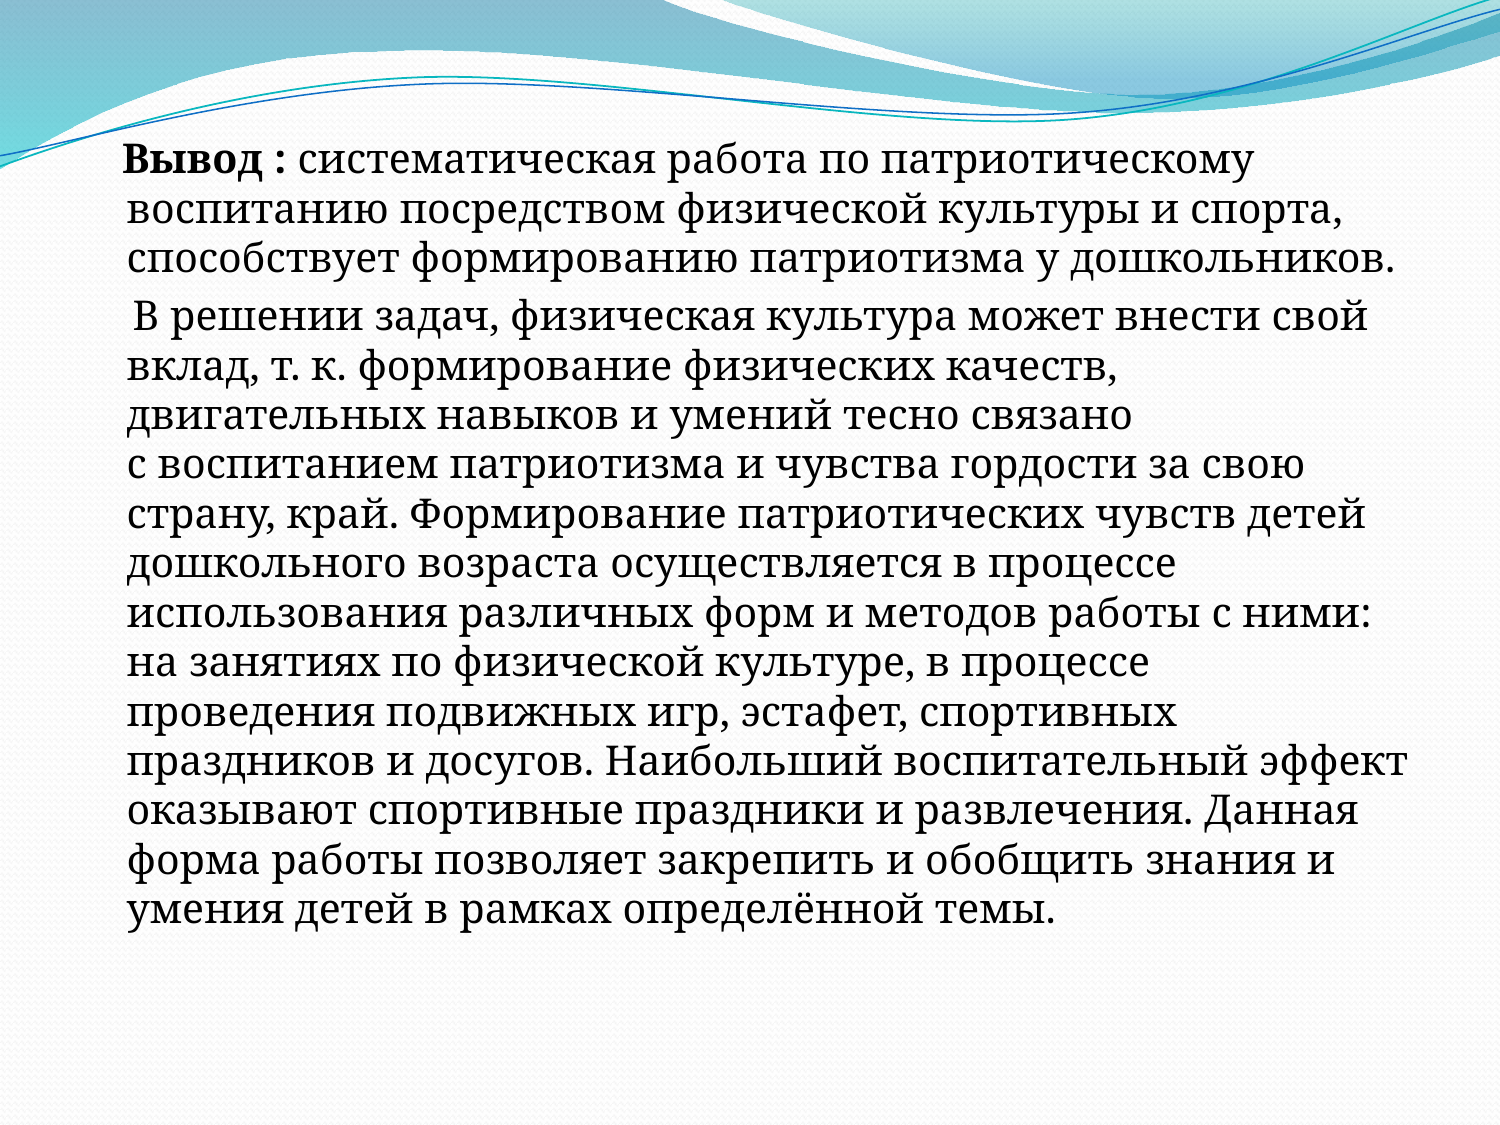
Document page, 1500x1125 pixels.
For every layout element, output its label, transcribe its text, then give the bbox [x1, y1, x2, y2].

list Вывод : систематическая работа по патриотическому воспитанию посредством физической культуры и спорта, способствует формированию патриотизма у дошкольников. В решении задач, физическая культура может внести свой вклад, т. к. формирование физических качеств, двигательных навыков и умений тесно связано с воспитанием патриотизма и чувства гордости за свою страну, край. Формирование патриотических чувств детей дошкольного возраста осуществляется в процессе использования различных форм и методов работы с ними: на занятиях по физической культуре, в процессе проведения подвижных игр, эстафет, спортивных праздников и досугов. Наибольший воспитательный эффект оказывают спортивные праздники и развлечения. Данная форма работы позволяет закрепить и обобщить знания и умения детей в рамках определённой темы. [75, 125, 1425, 1038]
